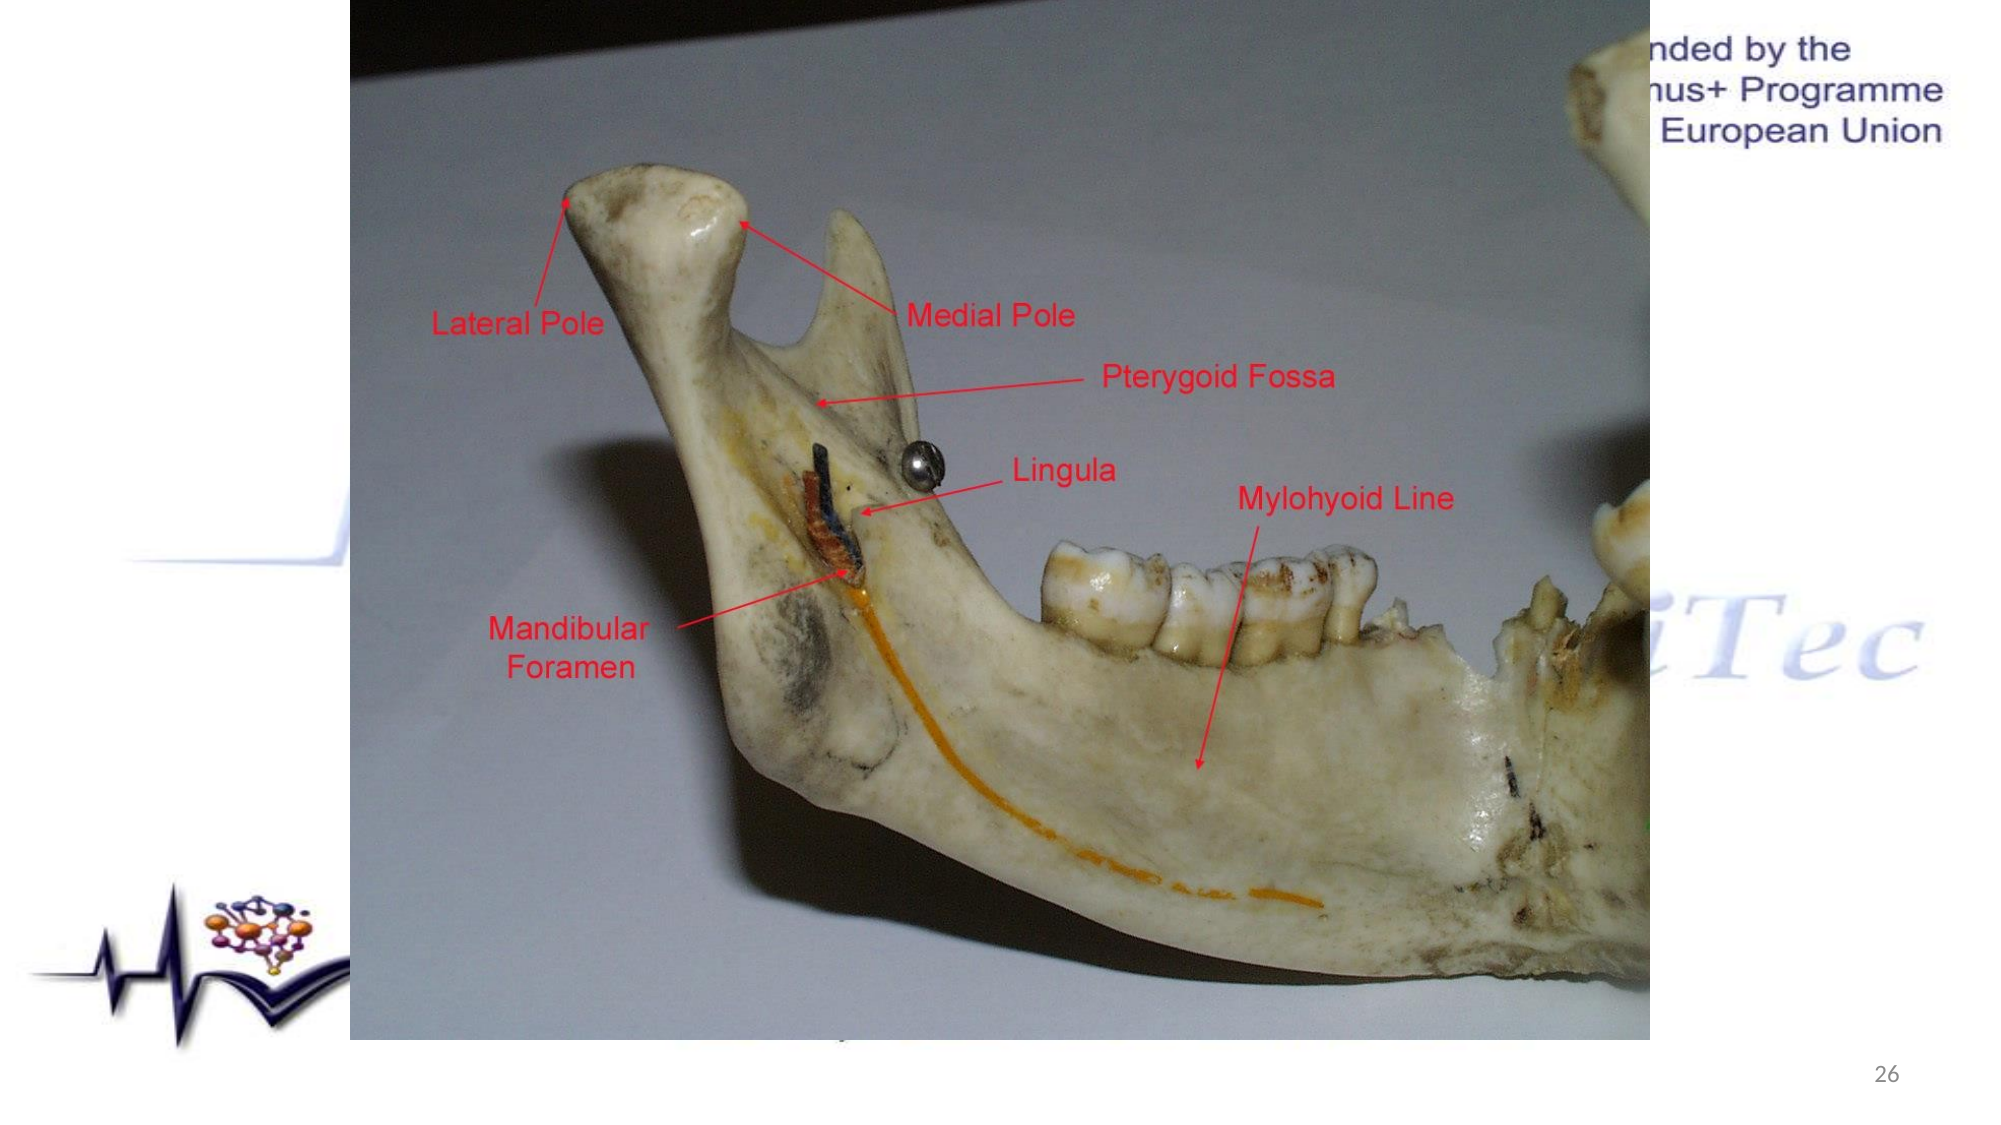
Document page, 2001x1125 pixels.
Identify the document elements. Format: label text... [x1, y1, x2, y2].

slide_number 26 [1433, 746, 1900, 1125]
picture [0, 0, 2001, 1125]
